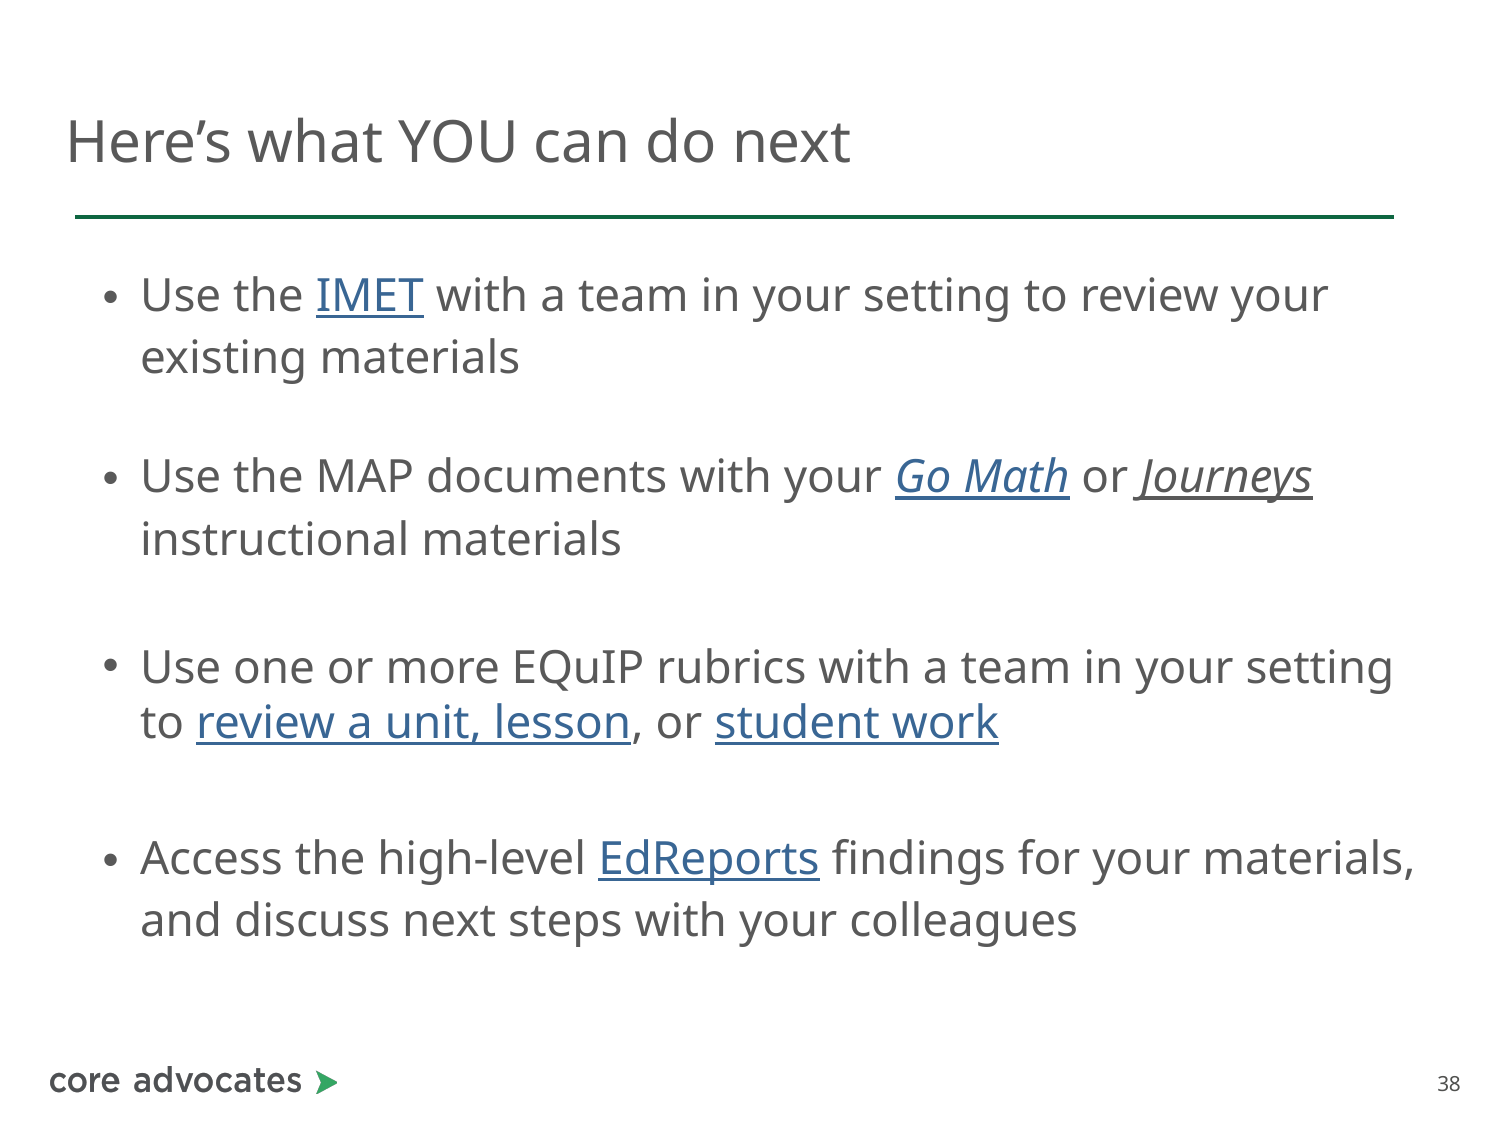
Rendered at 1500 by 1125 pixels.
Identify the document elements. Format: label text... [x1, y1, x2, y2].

title Here’s what YOU can do next [50, 45, 1457, 233]
picture [50, 1066, 337, 1094]
list Use the IMET with a team in your setting to review your existing materials Use the MAP documents with your Go Math or Journeys instructional materials Use one or more EQuIP rubrics with a team in your setting to review a unit, lesson, or student work Access the high-level EdReports findings for your materials, and discuss next steps with your colleagues [50, 257, 1457, 1001]
